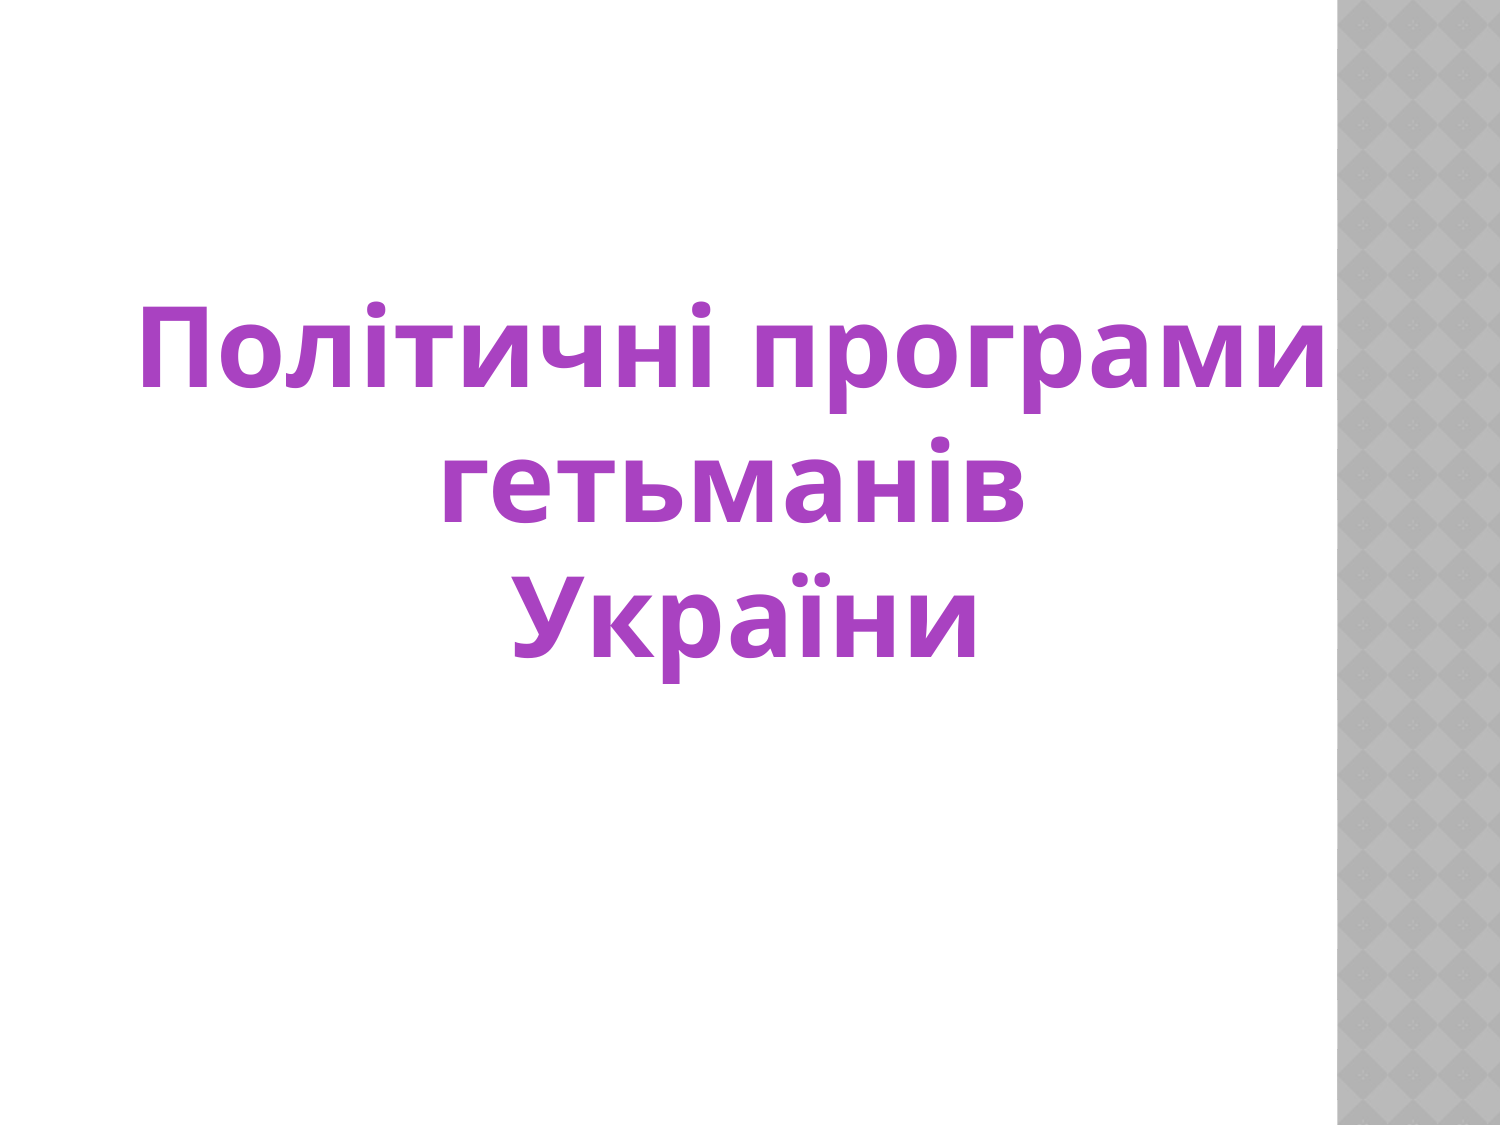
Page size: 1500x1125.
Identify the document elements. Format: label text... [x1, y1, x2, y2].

text_box Політичні програми гетьманів України [118, 267, 1377, 688]
